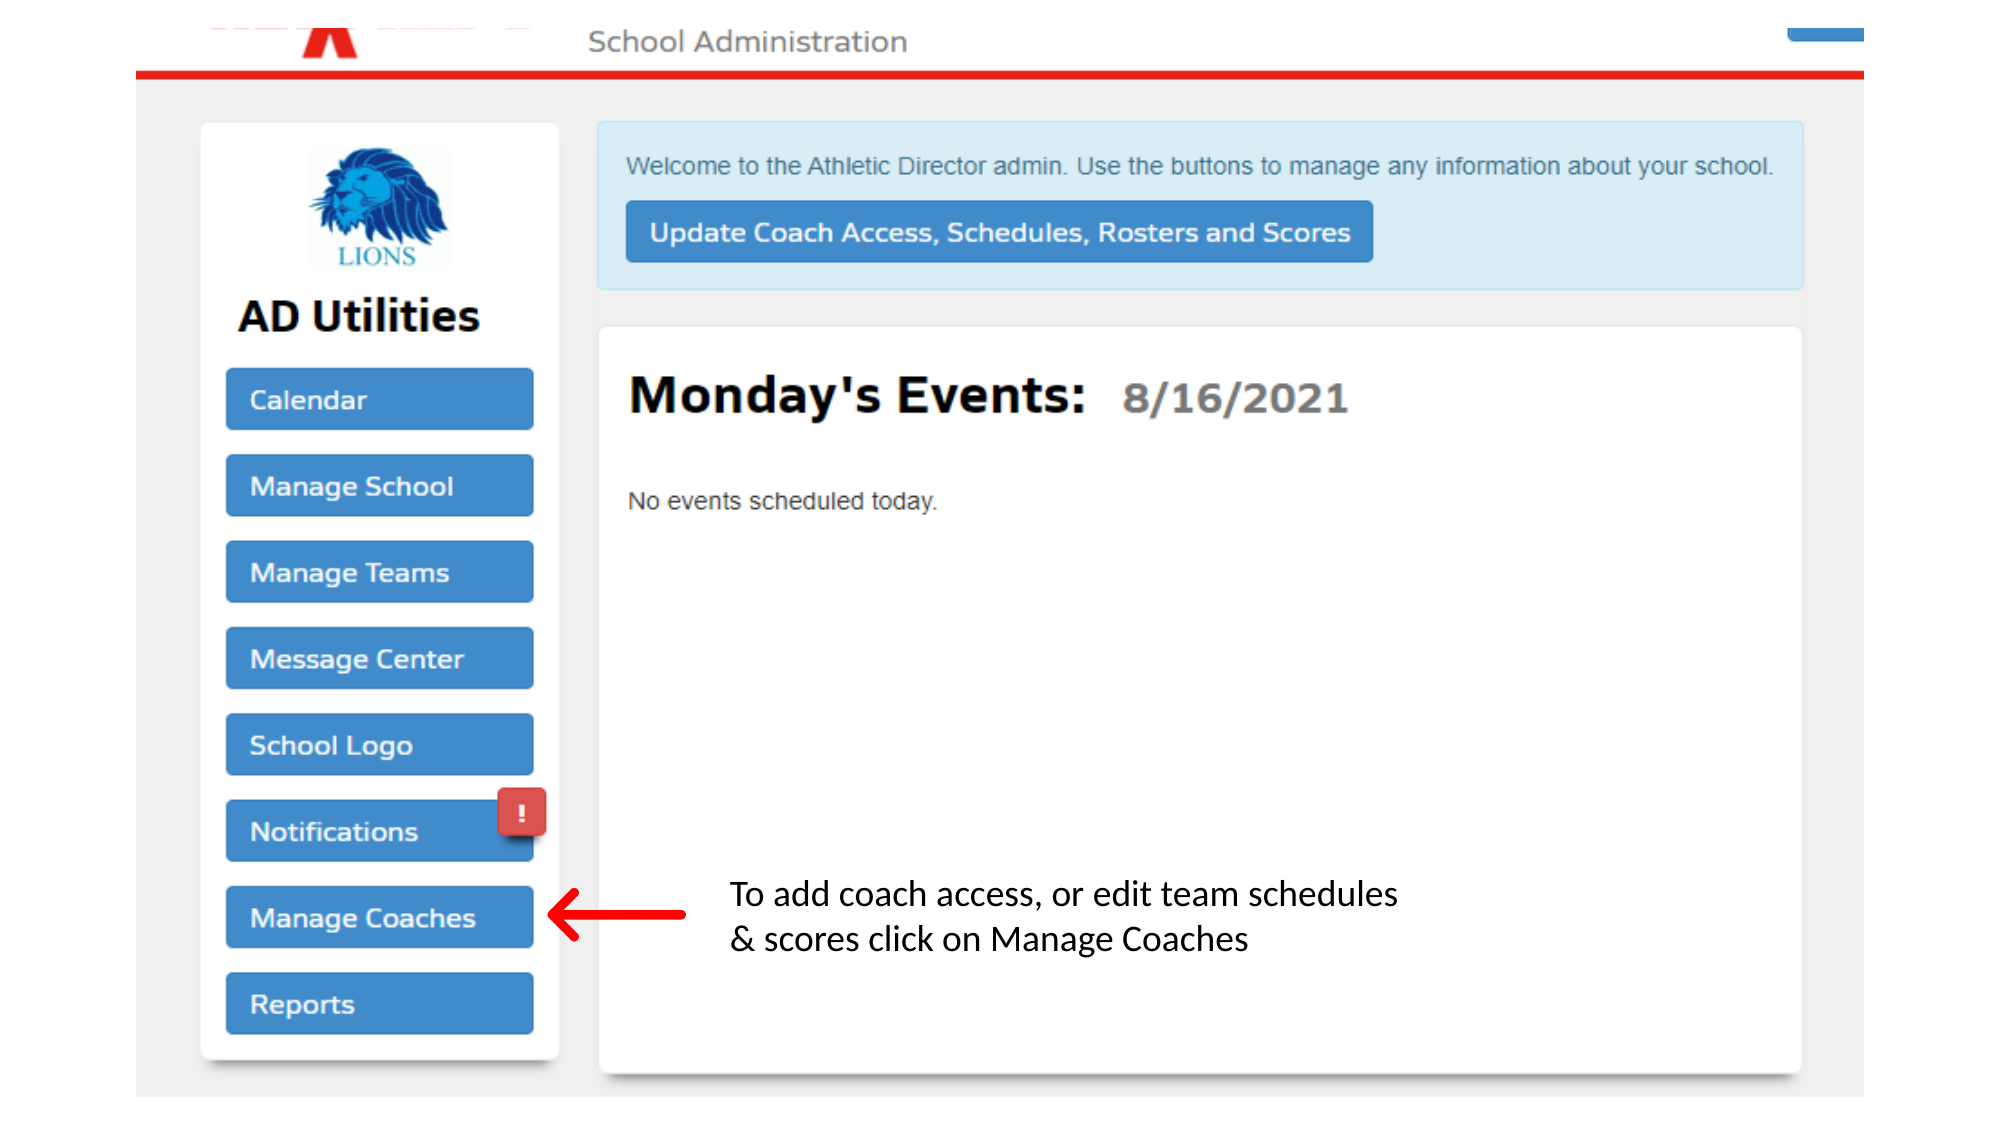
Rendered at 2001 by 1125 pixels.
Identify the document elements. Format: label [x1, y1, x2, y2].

list [541, 839, 692, 990]
picture [136, 28, 1864, 1097]
